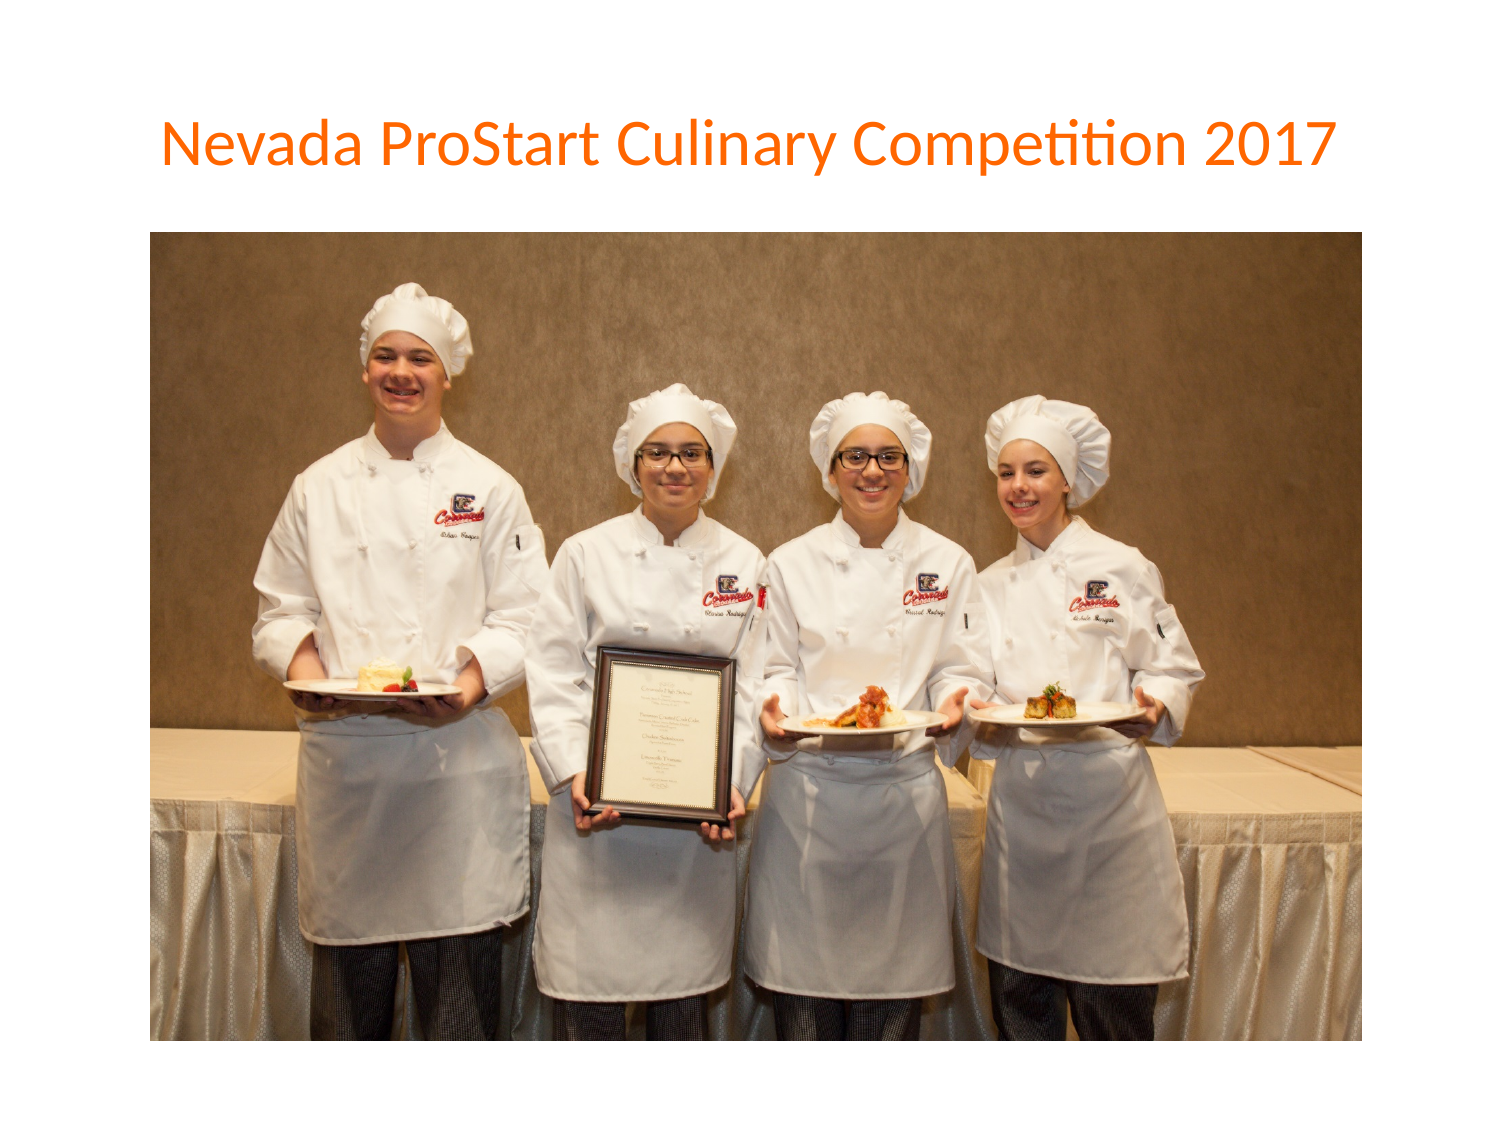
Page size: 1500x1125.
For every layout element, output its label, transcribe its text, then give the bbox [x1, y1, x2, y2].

title Nevada ProStart Culinary Competition 2017 [74, 44, 1426, 233]
picture [149, 232, 1362, 1041]
